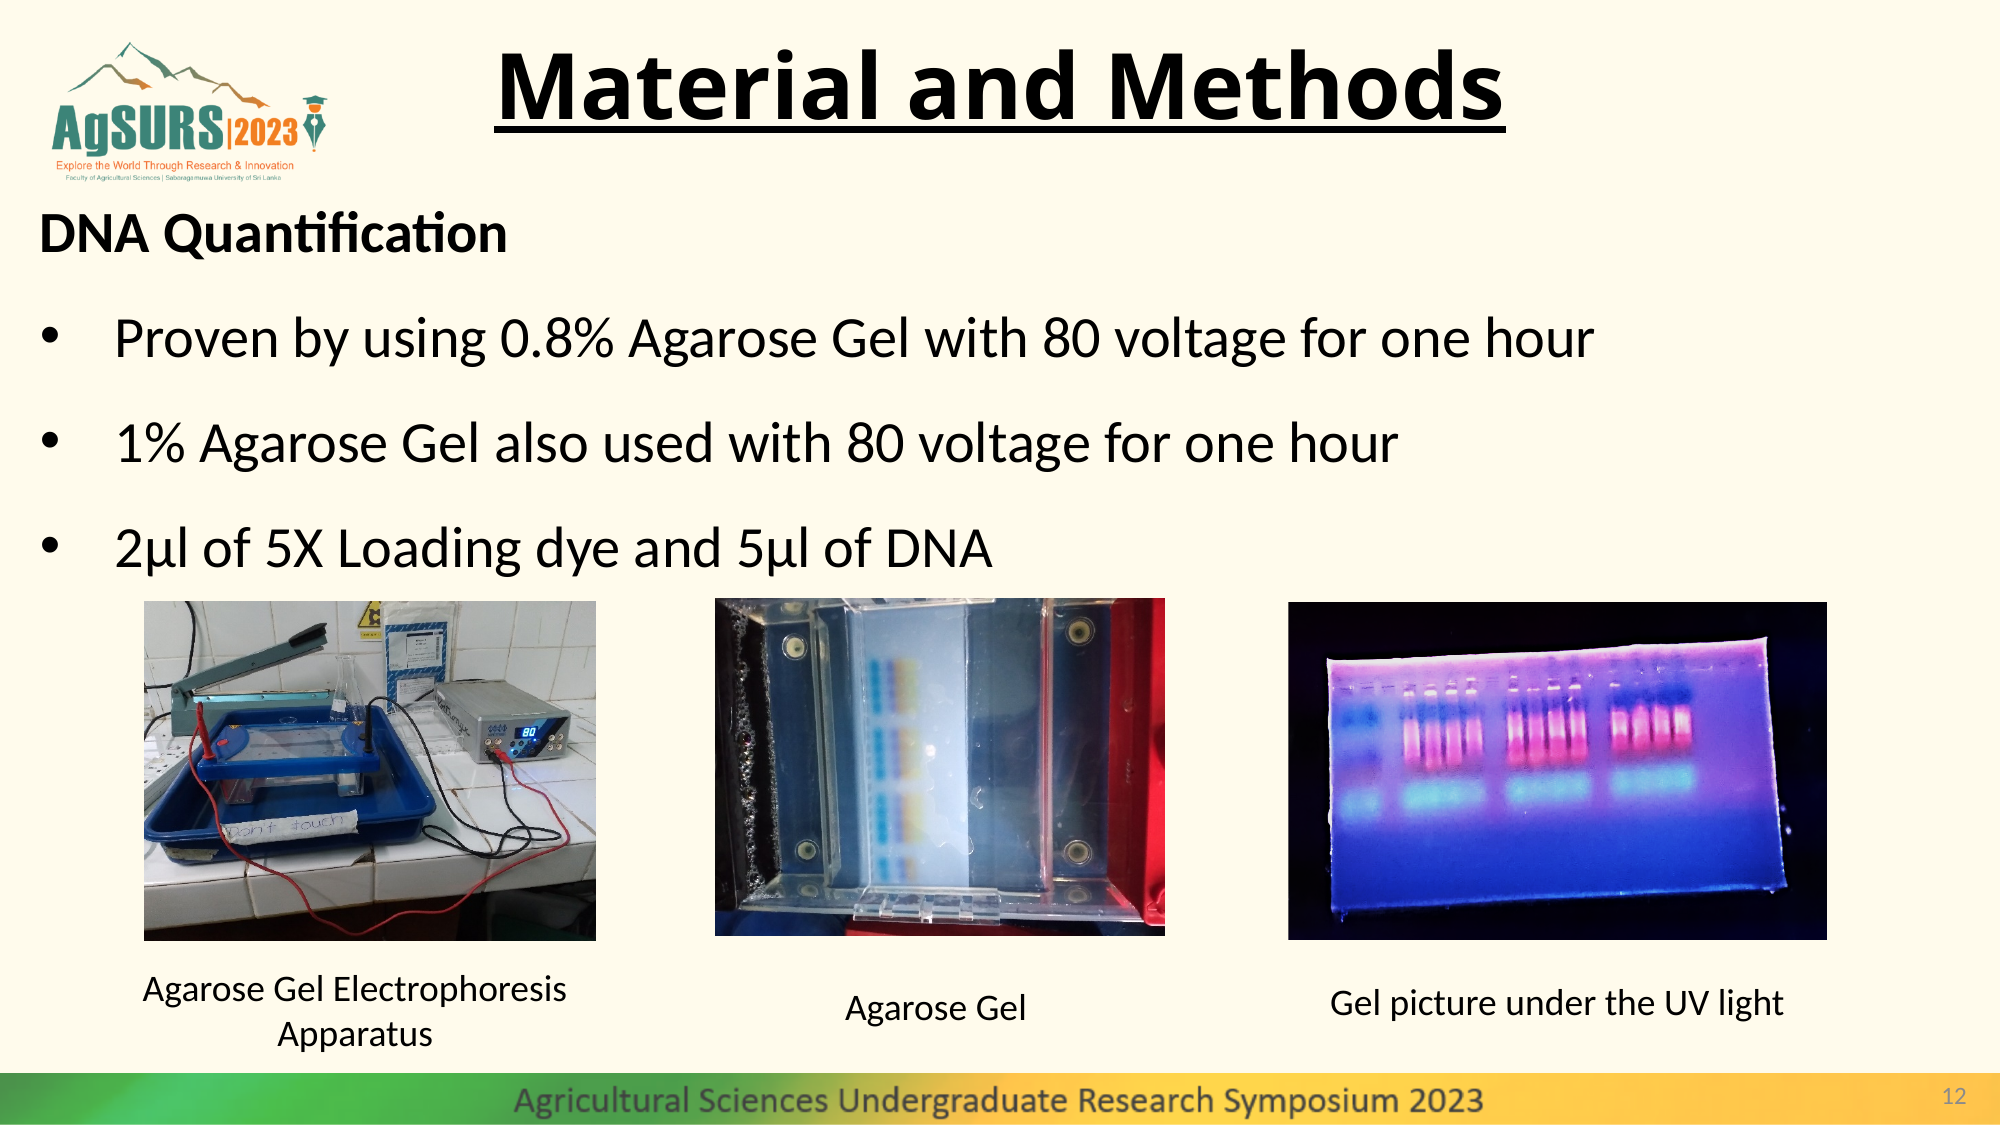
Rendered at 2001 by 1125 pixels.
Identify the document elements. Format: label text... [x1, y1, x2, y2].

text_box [106, 598, 1827, 1063]
slide_number 12 [1531, 1065, 1982, 1125]
title Material and Methods [137, 0, 1863, 152]
text_box DNA Quantification Proven by using 0.8% Agarose Gel with 80 voltage for one hour 1% Agarose Gel also used with 80 voltage for one hour 2µl of 5X Loading dye and 5µl of DNA [24, 152, 1980, 857]
picture [0, 0, 2000, 1125]
